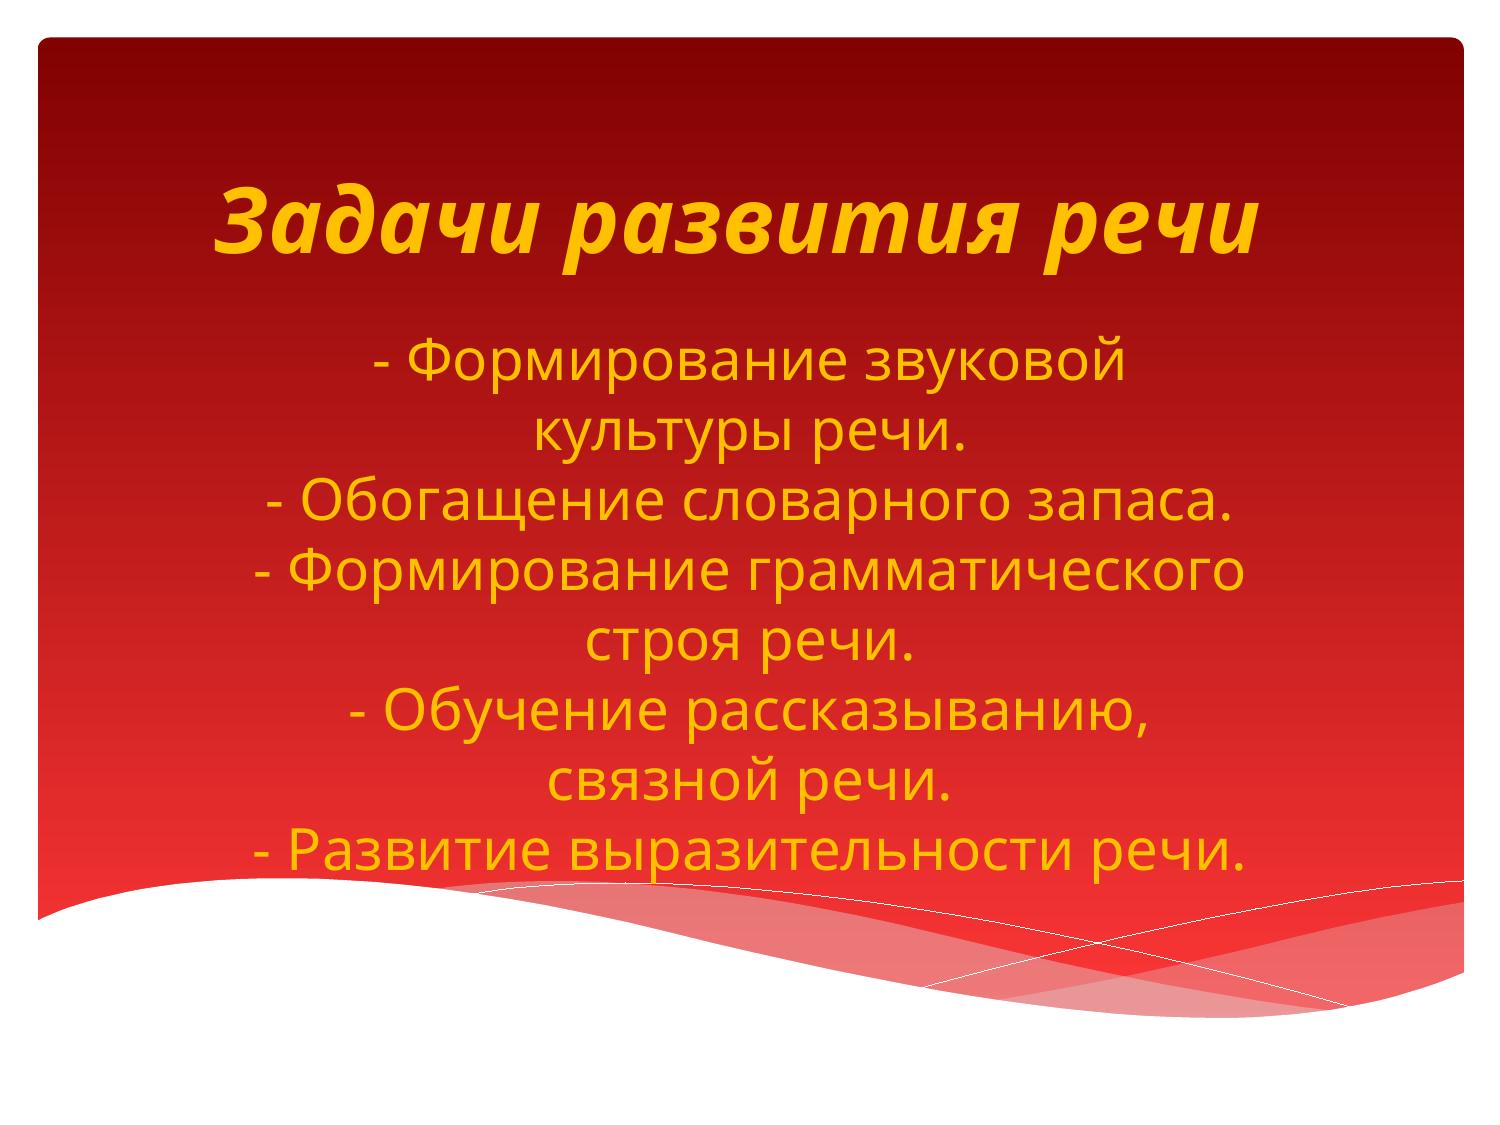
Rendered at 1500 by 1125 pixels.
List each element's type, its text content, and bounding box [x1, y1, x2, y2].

title Задачи развития речи [112, 90, 1388, 279]
subtitle - Формирование звуковой культуры речи. - Обогащение словарного запаса. - Формирование грамматического строя речи. - Обучение рассказыванию, связной речи. - Развитие выразительности речи. [225, 314, 1275, 825]
